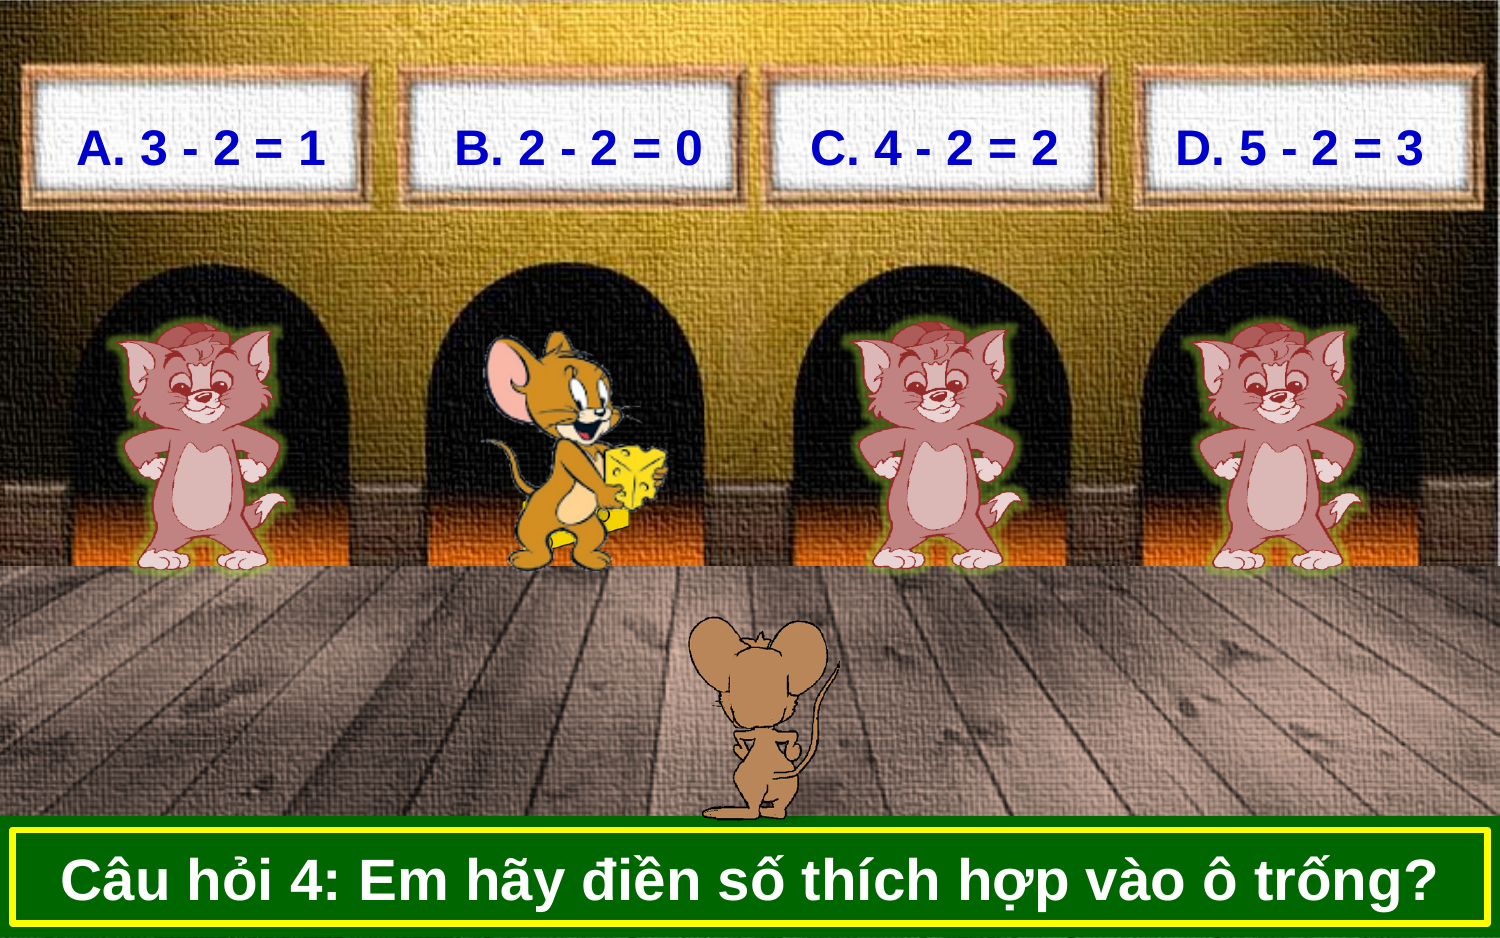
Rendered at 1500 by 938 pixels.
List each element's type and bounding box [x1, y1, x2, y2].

text_box [0, 815, 1500, 938]
picture [0, 0, 1500, 830]
